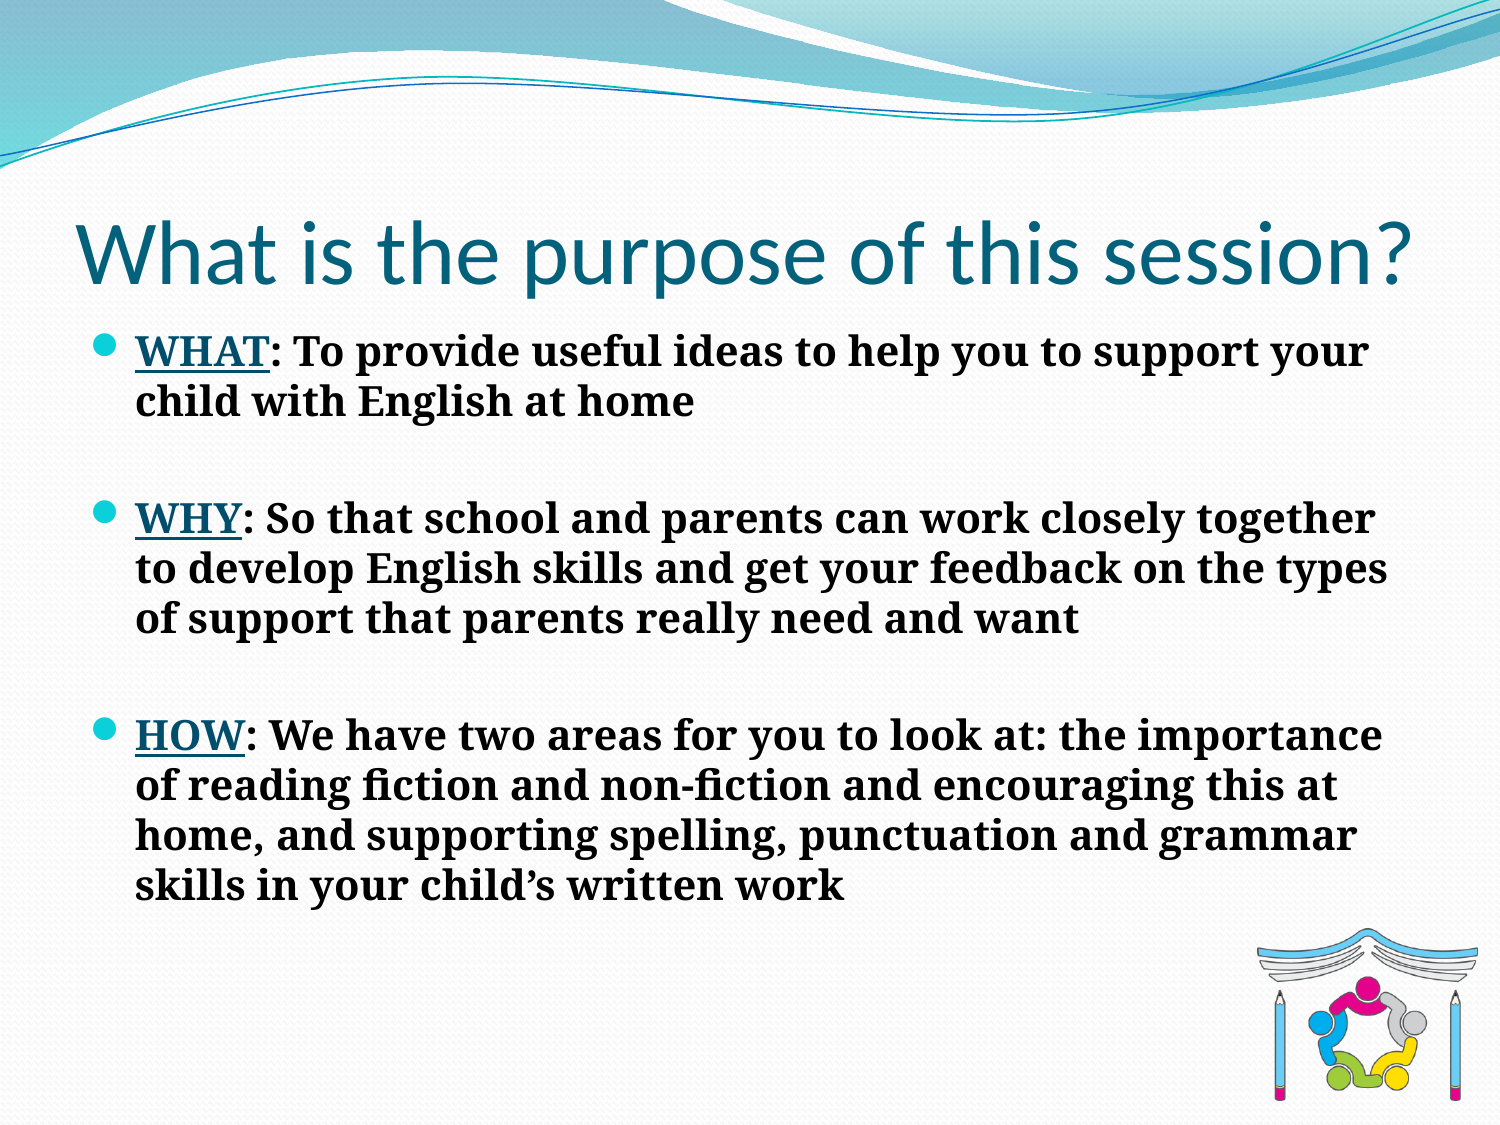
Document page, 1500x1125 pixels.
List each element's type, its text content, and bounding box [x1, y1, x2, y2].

picture [1257, 928, 1479, 1101]
list WHAT: To provide useful ideas to help you to support your child with English at home WHY: So that school and parents can work closely together to develop English skills and get your feedback on the types of support that parents really need and want HOW: We have two areas for you to look at: the importance of reading fiction and non-fiction and encouraging this at home, and supporting spelling, punctuation and grammar skills in your child’s written work [75, 317, 1425, 1038]
title What is the purpose of this session? [75, 115, 1425, 303]
